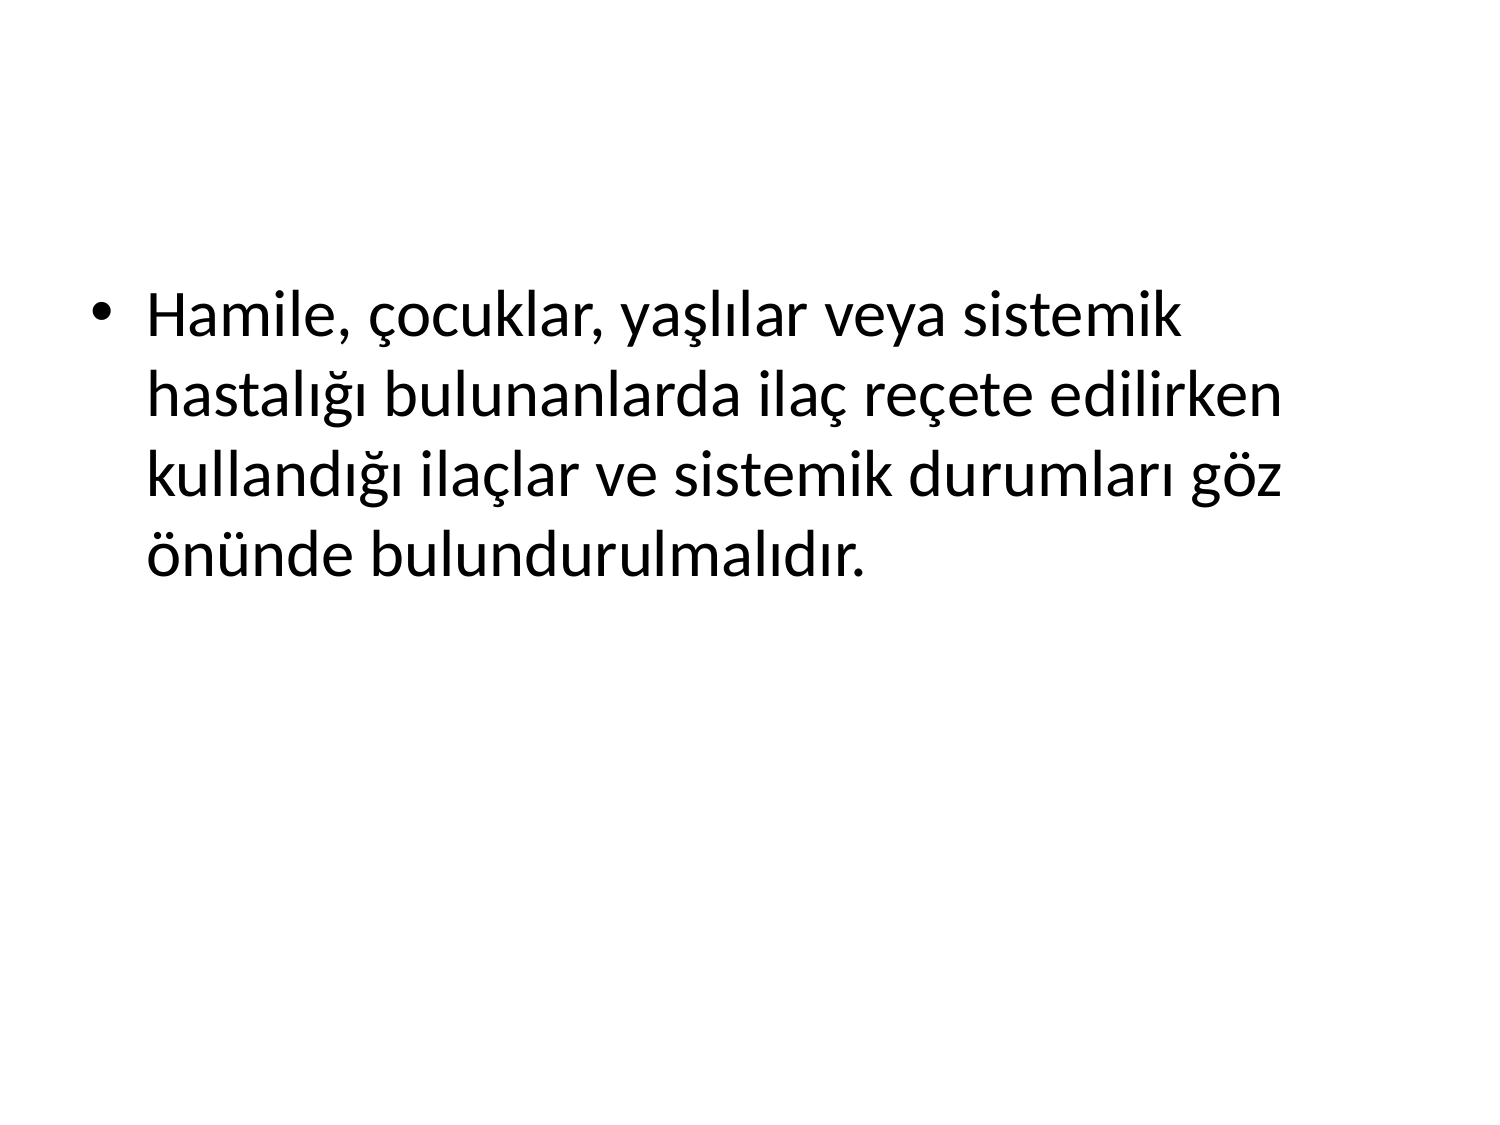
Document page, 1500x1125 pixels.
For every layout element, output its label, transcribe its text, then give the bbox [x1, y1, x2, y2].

list Hamile, çocuklar, yaşlılar veya sistemik hastalığı bulunanlarda ilaç reçete edilirken kullandığı ilaçlar ve sistemik durumları göz önünde bulundurulmalıdır. [75, 262, 1425, 1005]
